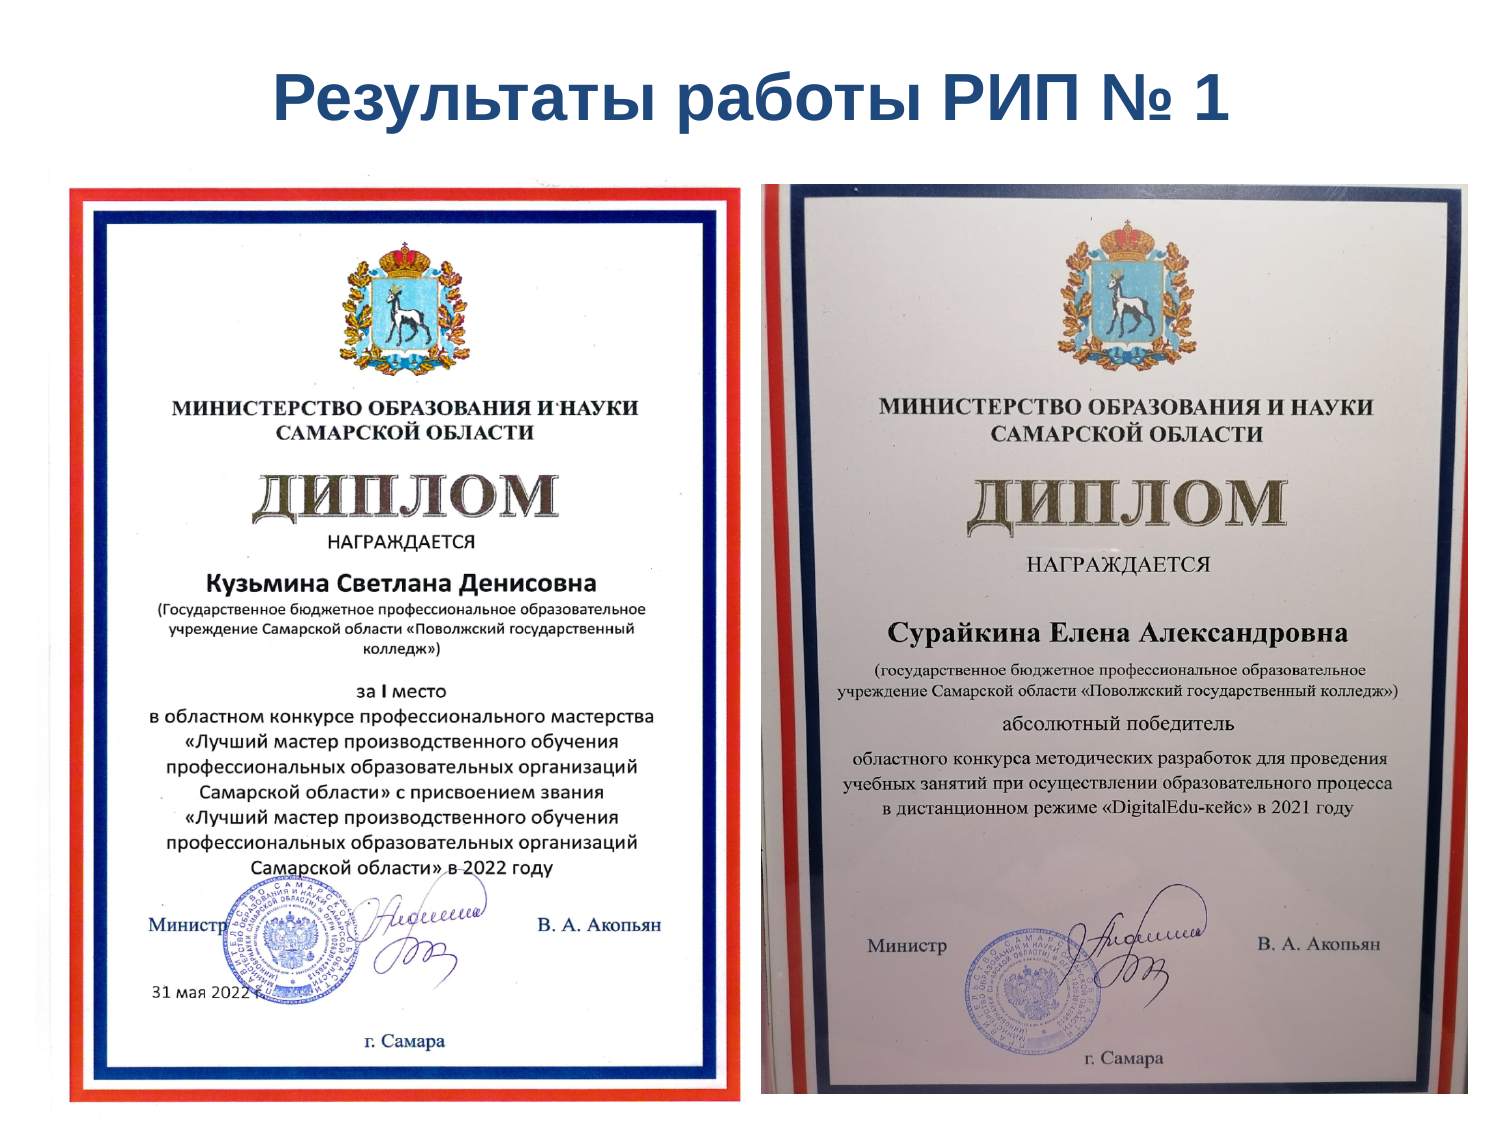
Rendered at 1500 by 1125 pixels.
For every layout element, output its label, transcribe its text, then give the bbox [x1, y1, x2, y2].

title Результаты работы РИП № 1 [76, 0, 1427, 188]
picture [761, 184, 1468, 1095]
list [29, 160, 751, 1125]
